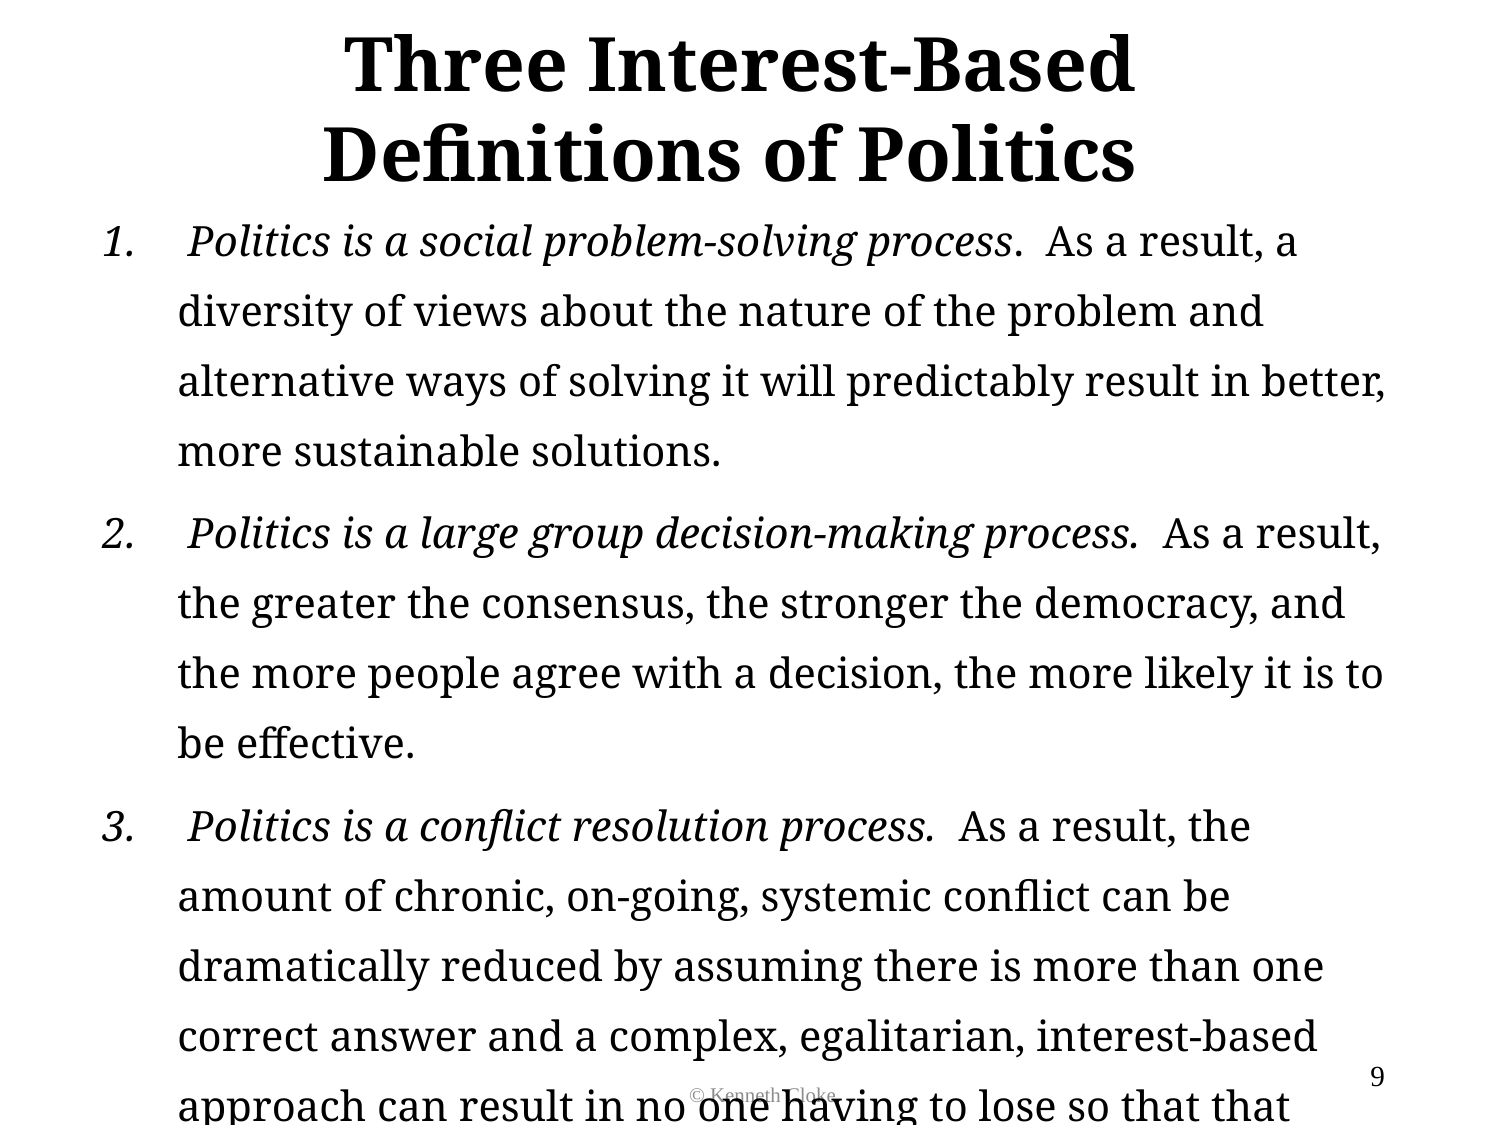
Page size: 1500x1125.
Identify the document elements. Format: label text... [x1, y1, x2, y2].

text_box Politics is a social problem-solving process. As a result, a diversity of views about the nature of the problem and alternative ways of solving it will predictably result in better, more sustainable solutions. Politics is a large group decision-making process. As a result, the greater the consensus, the stronger the democracy, and the more people agree with a decision, the more likely it is to be effective. Politics is a conflict resolution process. As a result, the amount of chronic, on-going, systemic conflict can be dramatically reduced by assuming there is more than one correct answer and a complex, egalitarian, interest-based approach can result in no one having to lose so that that others are able to win. [87, 187, 1425, 1125]
title Three Interest-Based Definitions of Politics [0, 0, 1500, 213]
